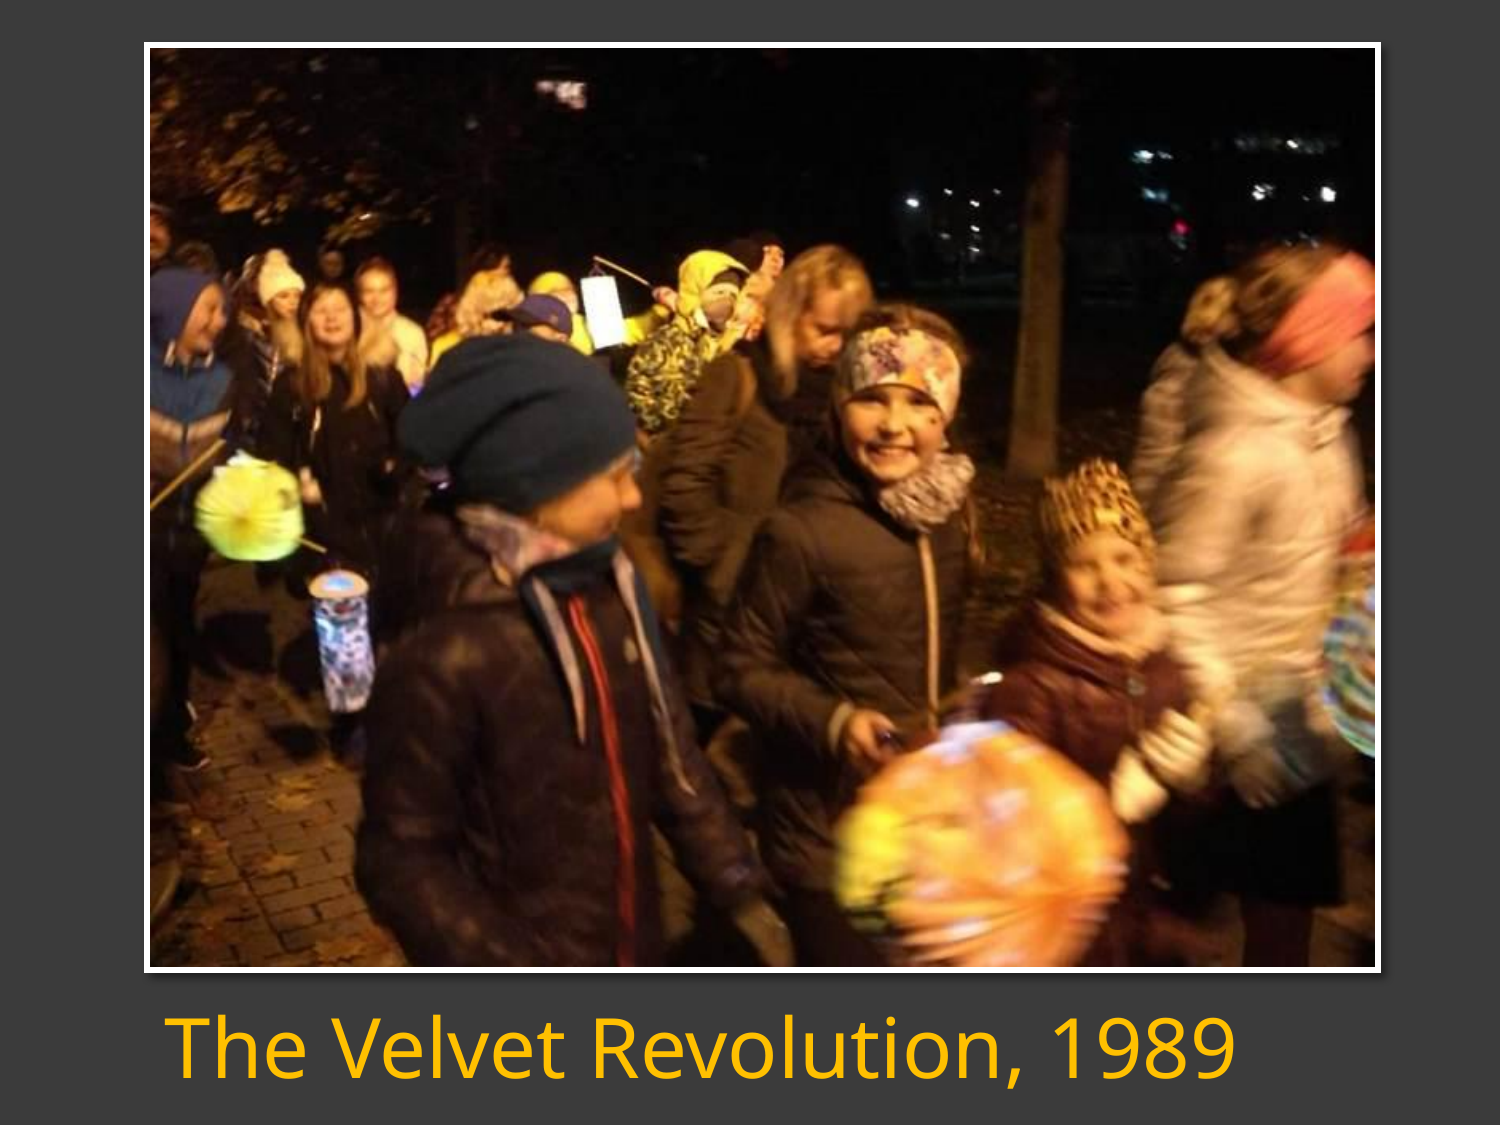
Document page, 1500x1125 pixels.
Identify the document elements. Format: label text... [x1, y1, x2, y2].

picture [149, 47, 1376, 968]
list The Velvet Revolution, 1989 [150, 987, 1375, 1050]
